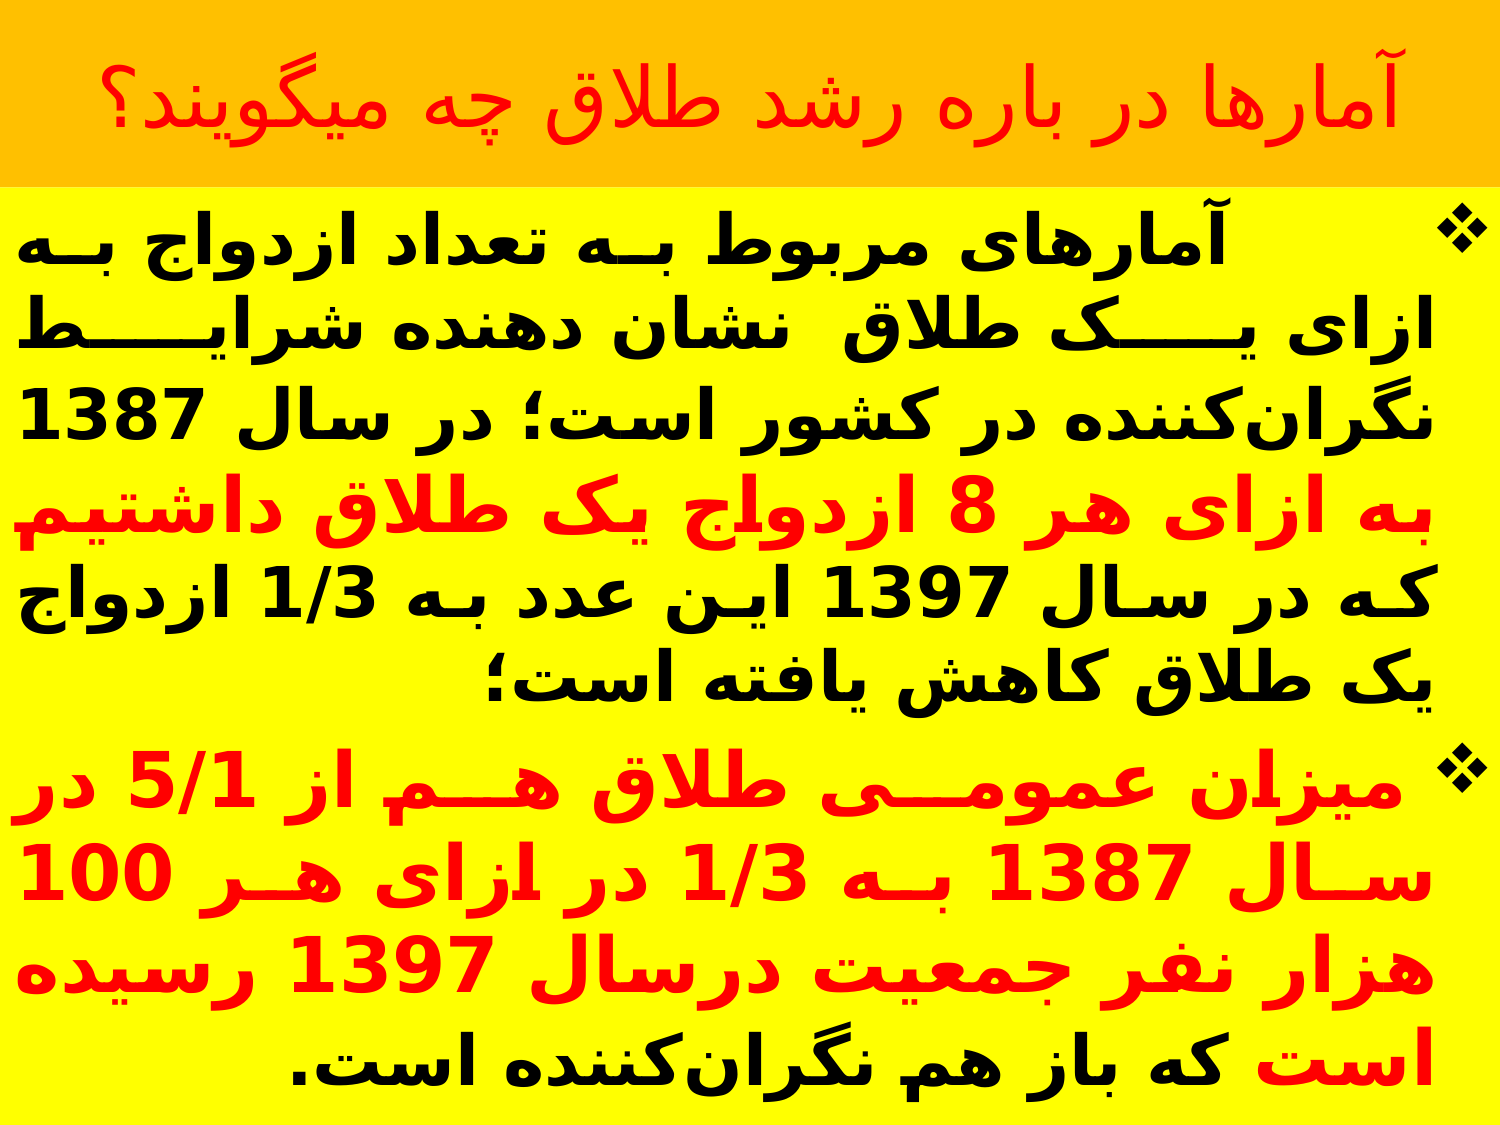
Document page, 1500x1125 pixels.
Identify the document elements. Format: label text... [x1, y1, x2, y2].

list آمارهای مربوط به تعداد ازدواج به ازای یک طلاق نشان دهنده شرایط نگران‌کننده در کشور است؛ در سال 1387 به ازای هر 8 ازدواج یک طلاق داشتیم که در سال 1397 این عدد به 1/3 ازدواج یک طلاق کاهش یافته است؛ میزان عمومی طلاق هم از 5/1 در سال 1387 به 1/3 در ازای هر 100 هزار نفر جمعیت درسال 1397 رسیده است که باز هم نگران‌کننده است. [0, 187, 1500, 1125]
title آمارها در باره رشد طلاق چه میگویند؟ [0, 0, 1500, 187]
